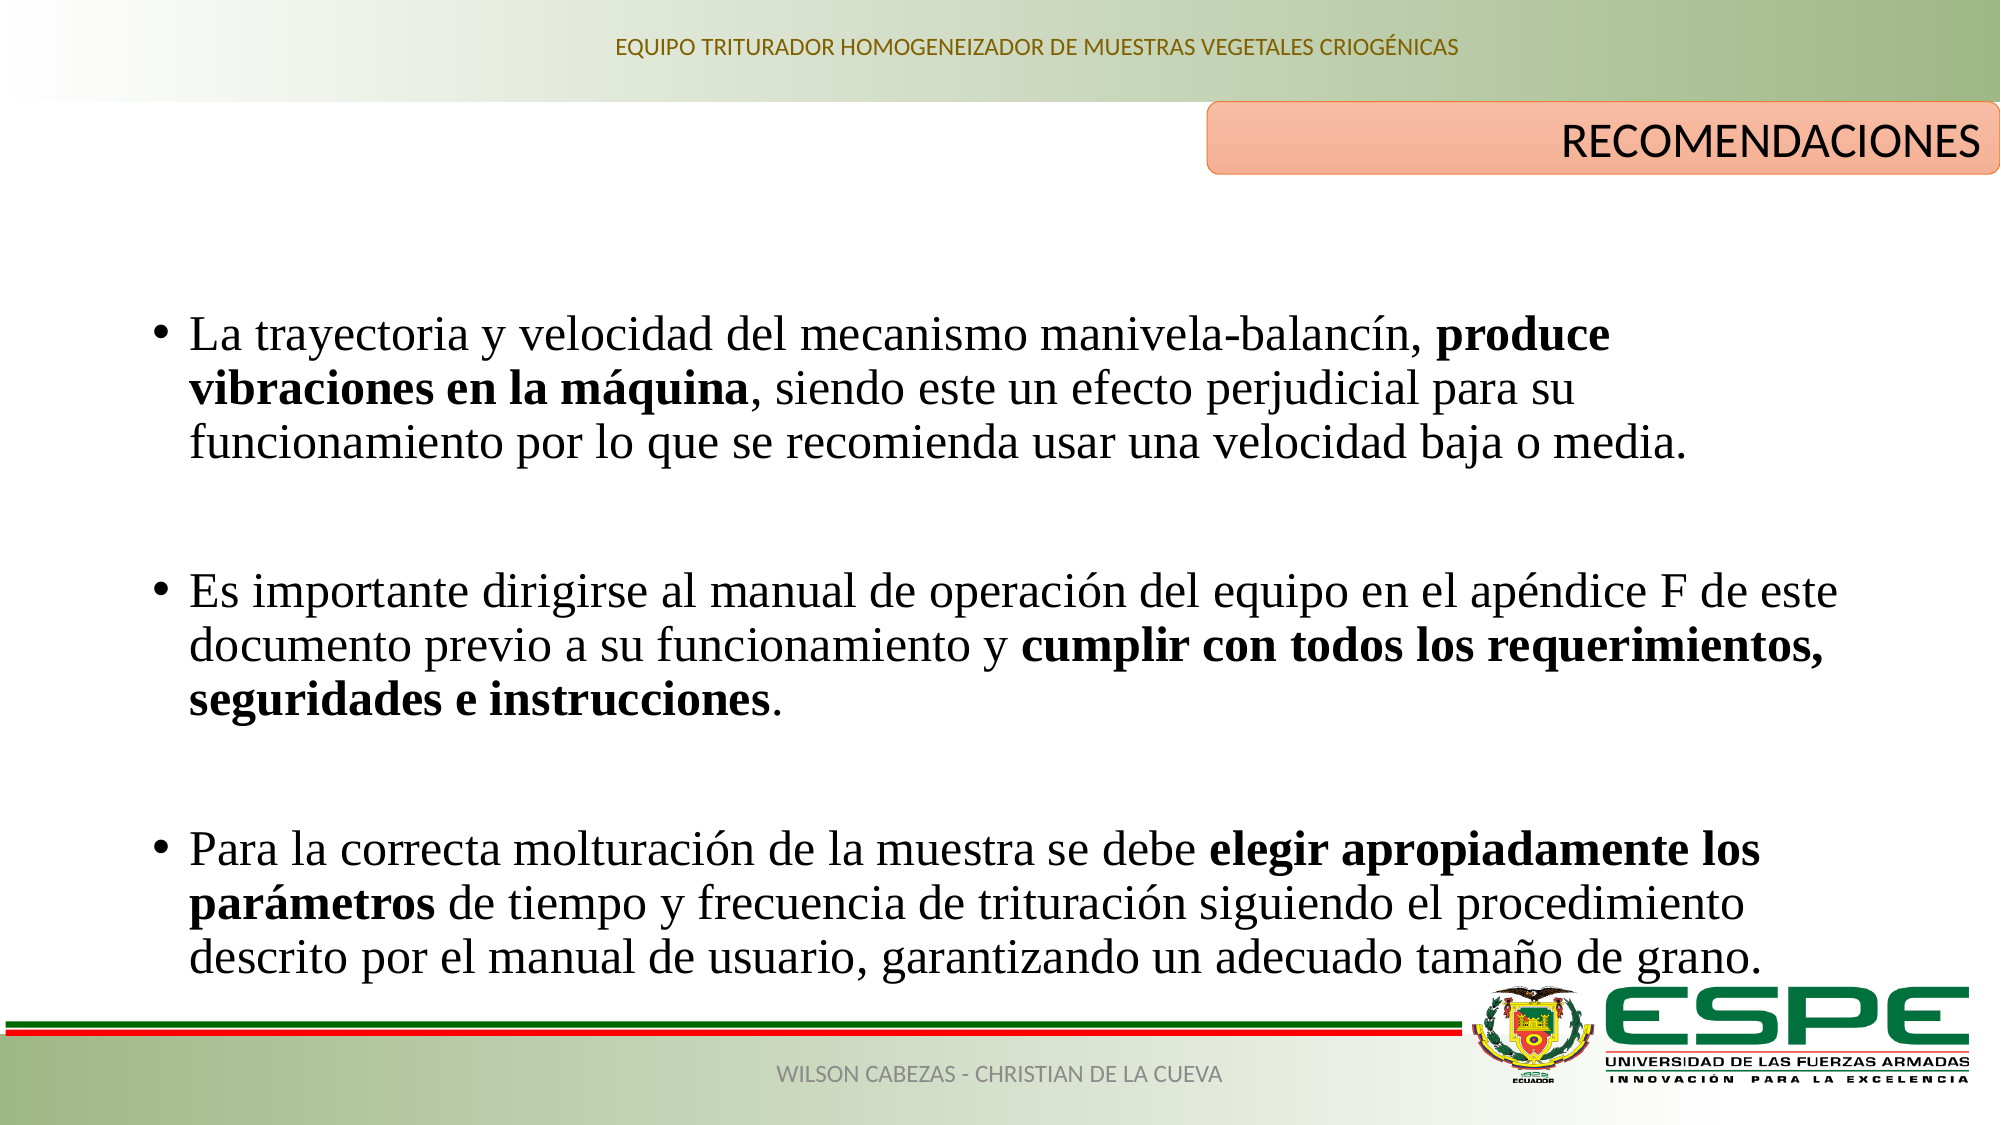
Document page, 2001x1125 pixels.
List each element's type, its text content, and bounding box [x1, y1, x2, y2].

footer WILSON CABEZAS - CHRISTIAN DE LA CUEVA [662, 1042, 1338, 1103]
text_box RECOMENDACIONES [1206, 101, 2000, 175]
picture [1472, 986, 1969, 1083]
text_box EQUIPO TRITURADOR HOMOGENEIZADOR DE MUESTRAS VEGETALES CRIOGÉNICAS [582, 15, 1494, 76]
list La trayectoria y velocidad del mecanismo manivela-balancín, produce vibraciones en la máquina, siendo este un efecto perjudicial para su funcionamiento por lo que se recomienda usar una velocidad baja o media. Es importante dirigirse al manual de operación del equipo en el apéndice F de este documento previo a su funcionamiento y cumplir con todos los requerimientos, seguridades e instrucciones. Para la correcta molturación de la muestra se debe elegir apropiadamente los parámetros de tiempo y frecuencia de trituración siguiendo el procedimiento descrito por el manual de usuario, garantizando un adecuado tamaño de grano. [137, 299, 1863, 1014]
